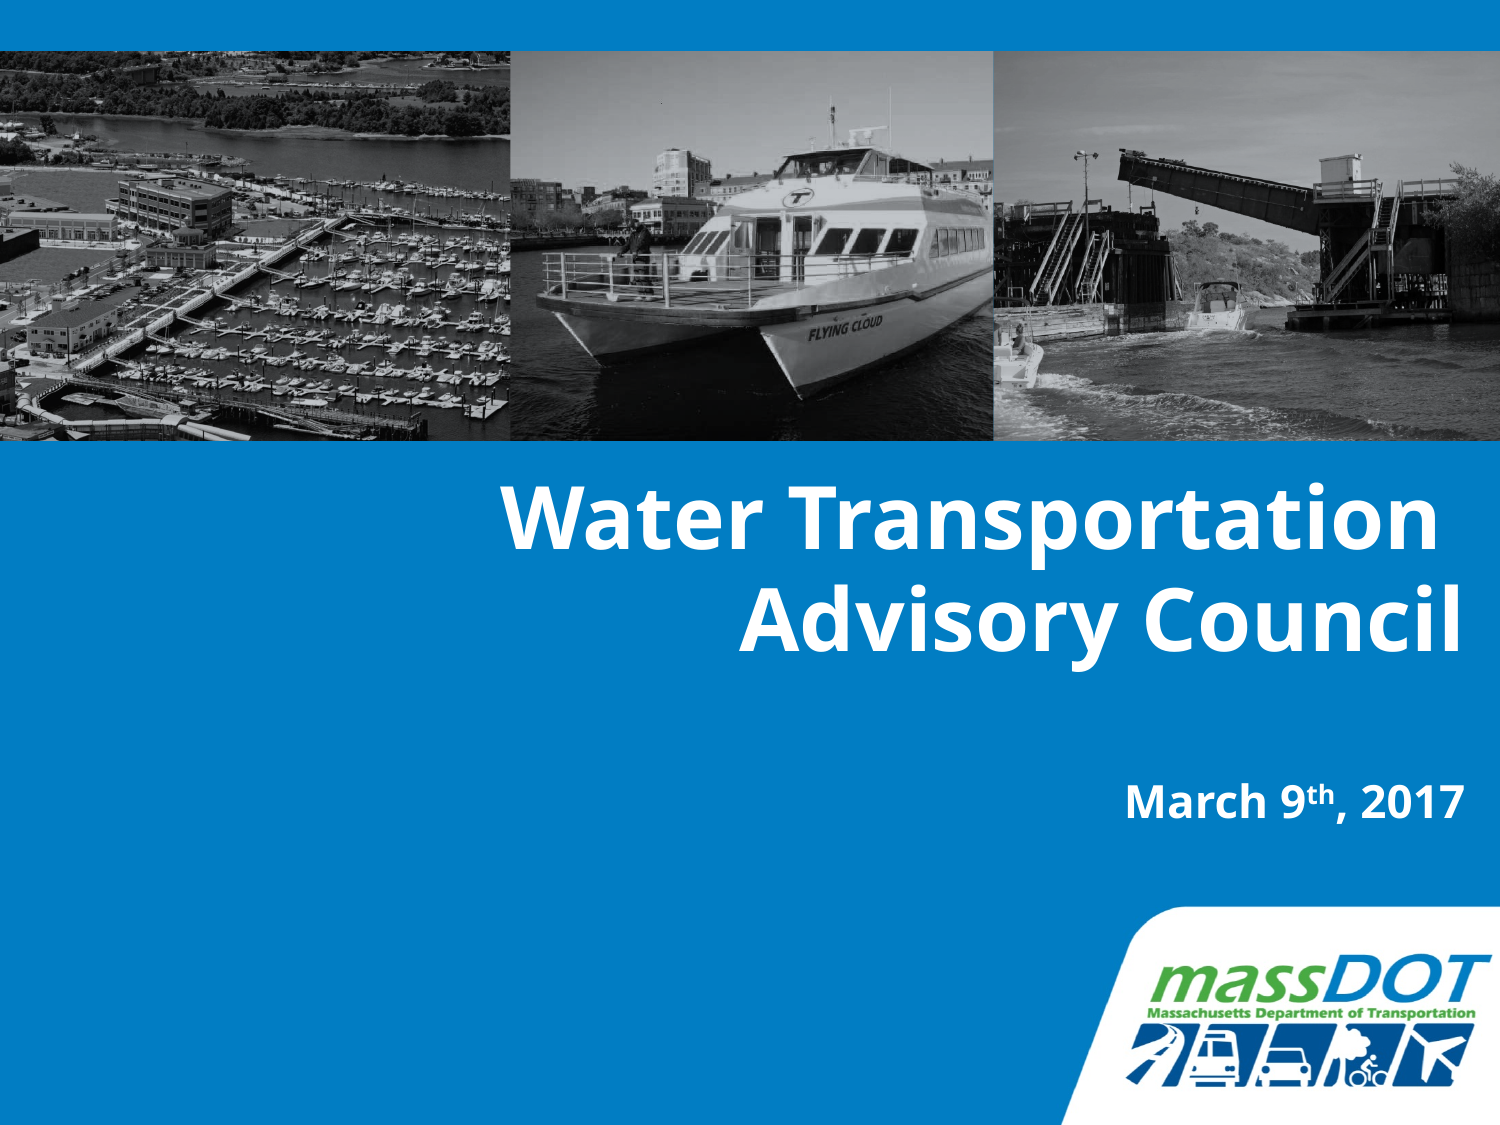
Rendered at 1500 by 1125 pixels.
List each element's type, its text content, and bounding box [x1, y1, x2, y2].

picture [0, 0, 1500, 1125]
text_box Water Transportation Advisory Council March 9th, 2017 [28, 474, 1481, 837]
